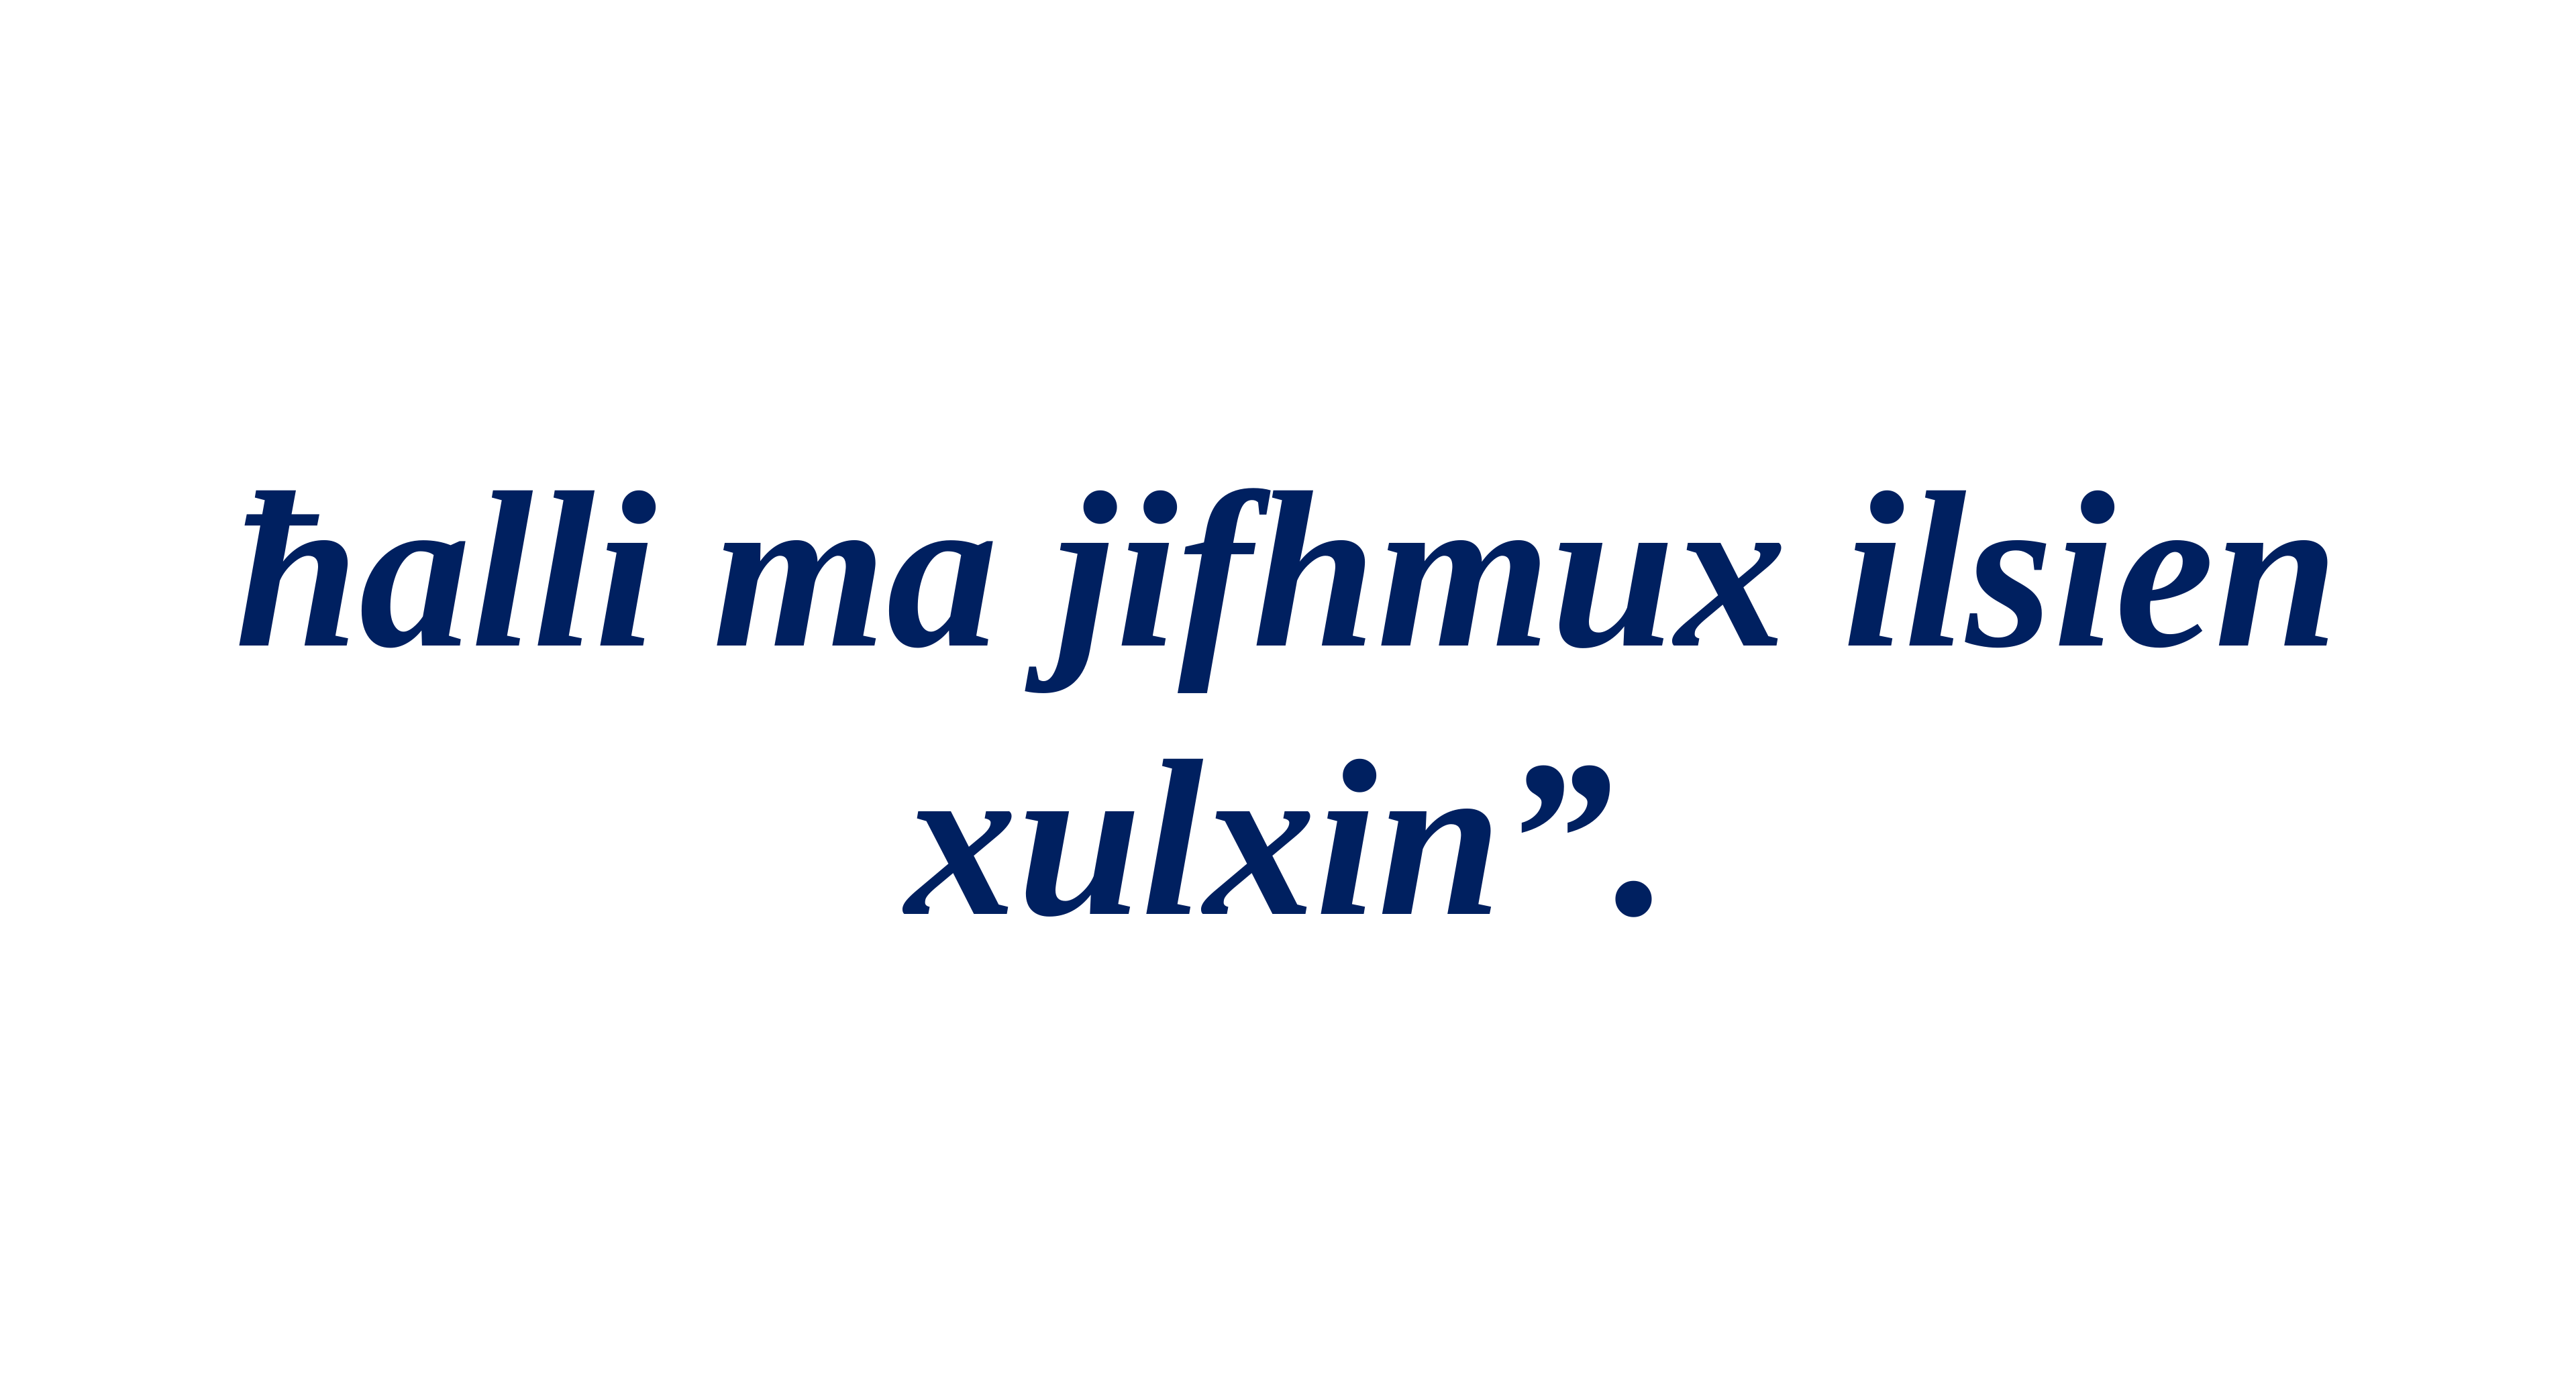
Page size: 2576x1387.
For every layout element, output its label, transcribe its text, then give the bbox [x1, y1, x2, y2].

text_box ħalli ma jifhmux ilsien xulxin”. [39, 417, 2536, 964]
